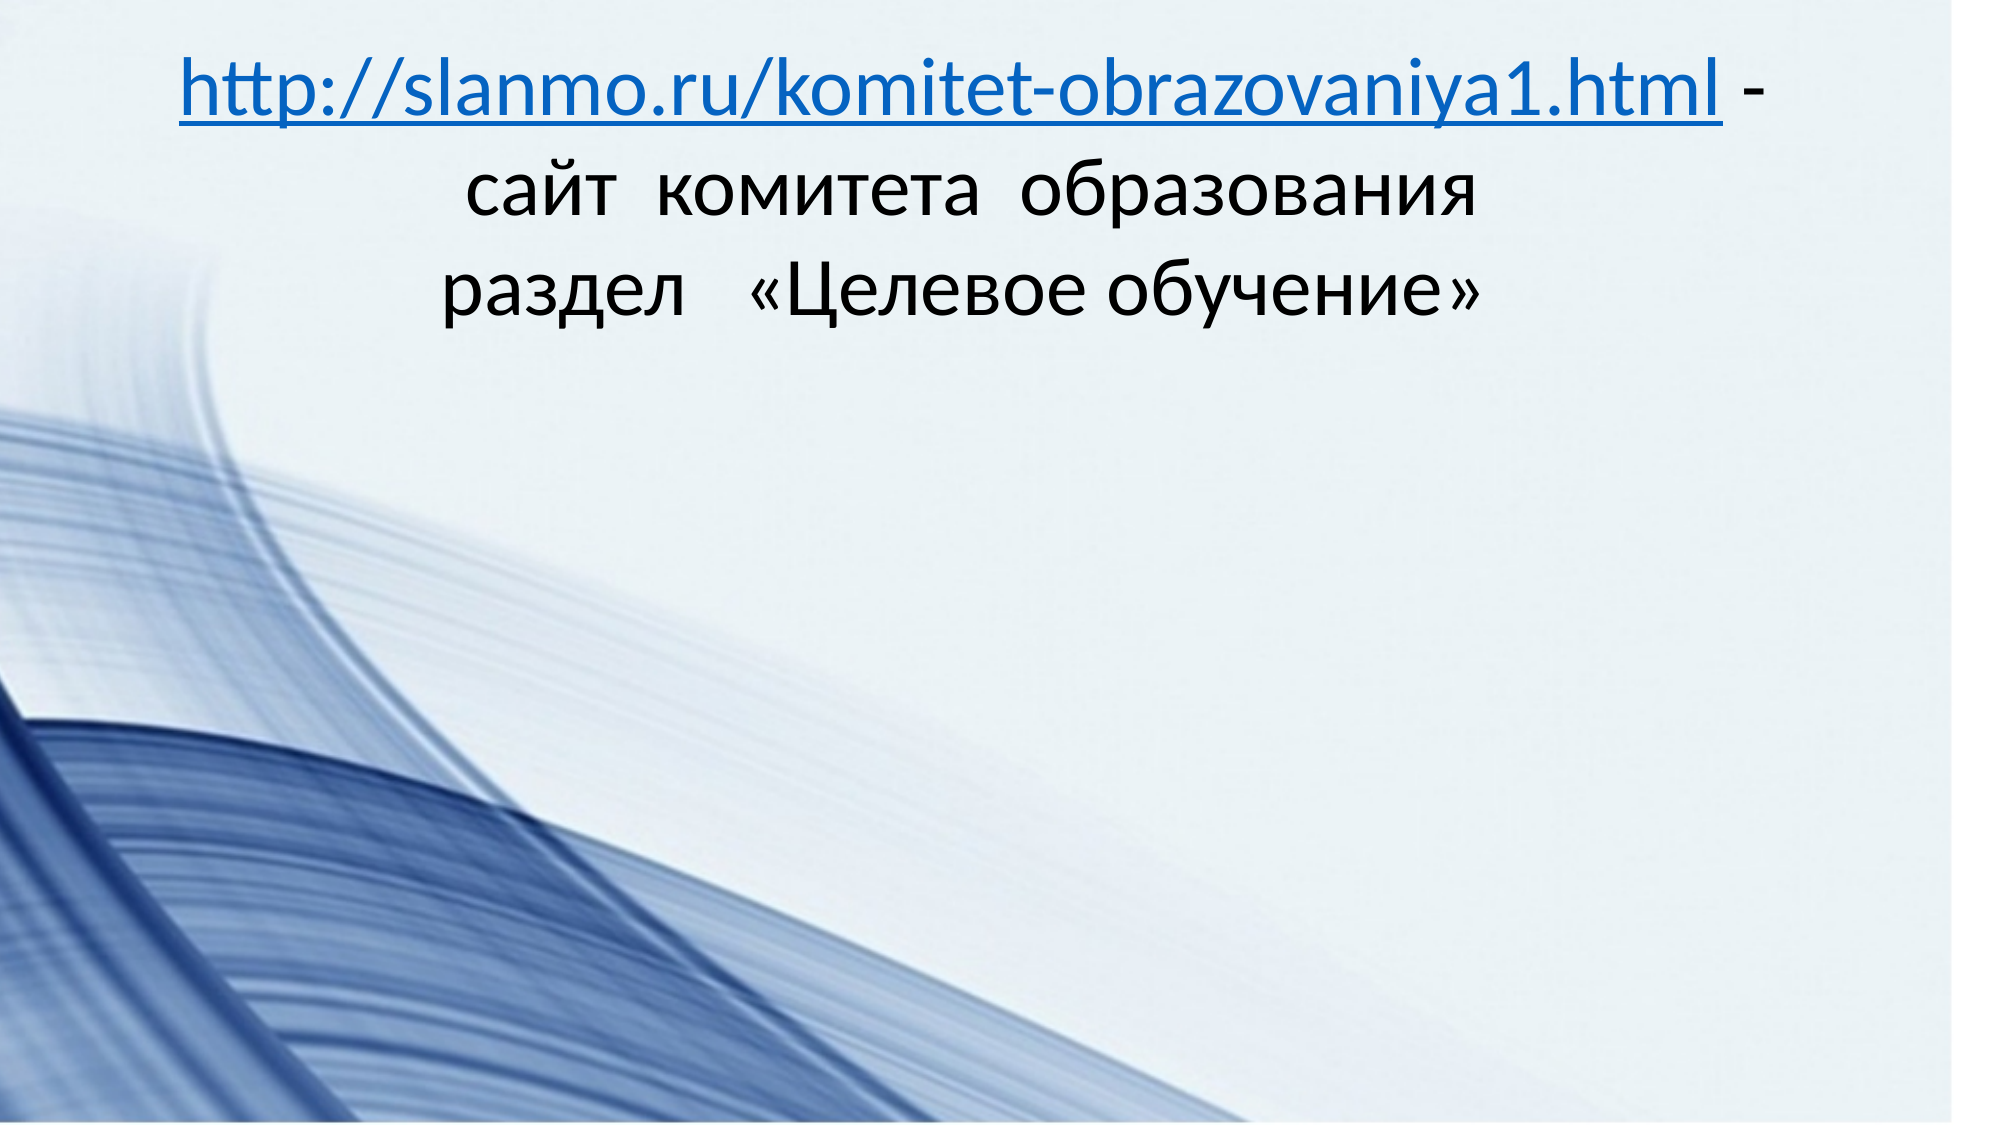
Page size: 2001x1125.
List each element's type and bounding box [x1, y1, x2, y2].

list [0, 0, 1954, 1125]
